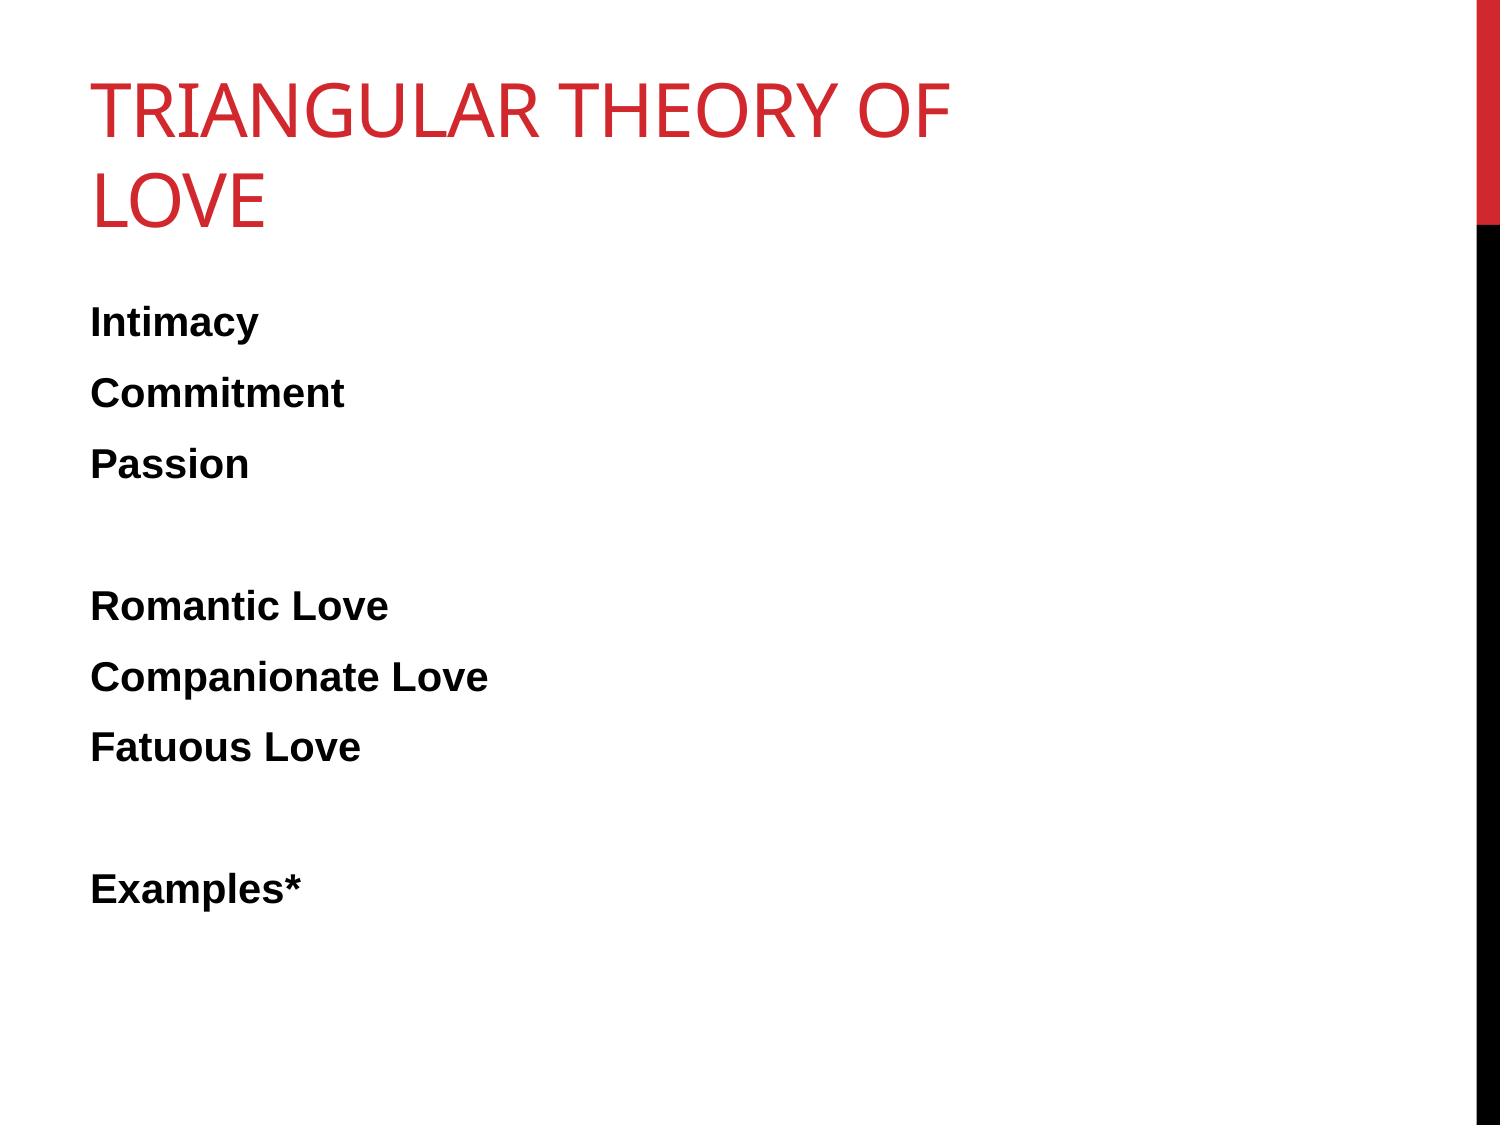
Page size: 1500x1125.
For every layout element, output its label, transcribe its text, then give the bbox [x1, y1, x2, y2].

list Intimacy Commitment Passion Romantic Love Companionate Love Fatuous Love Examples* [75, 287, 1325, 1005]
title Triangular theory of love [75, 25, 1025, 250]
